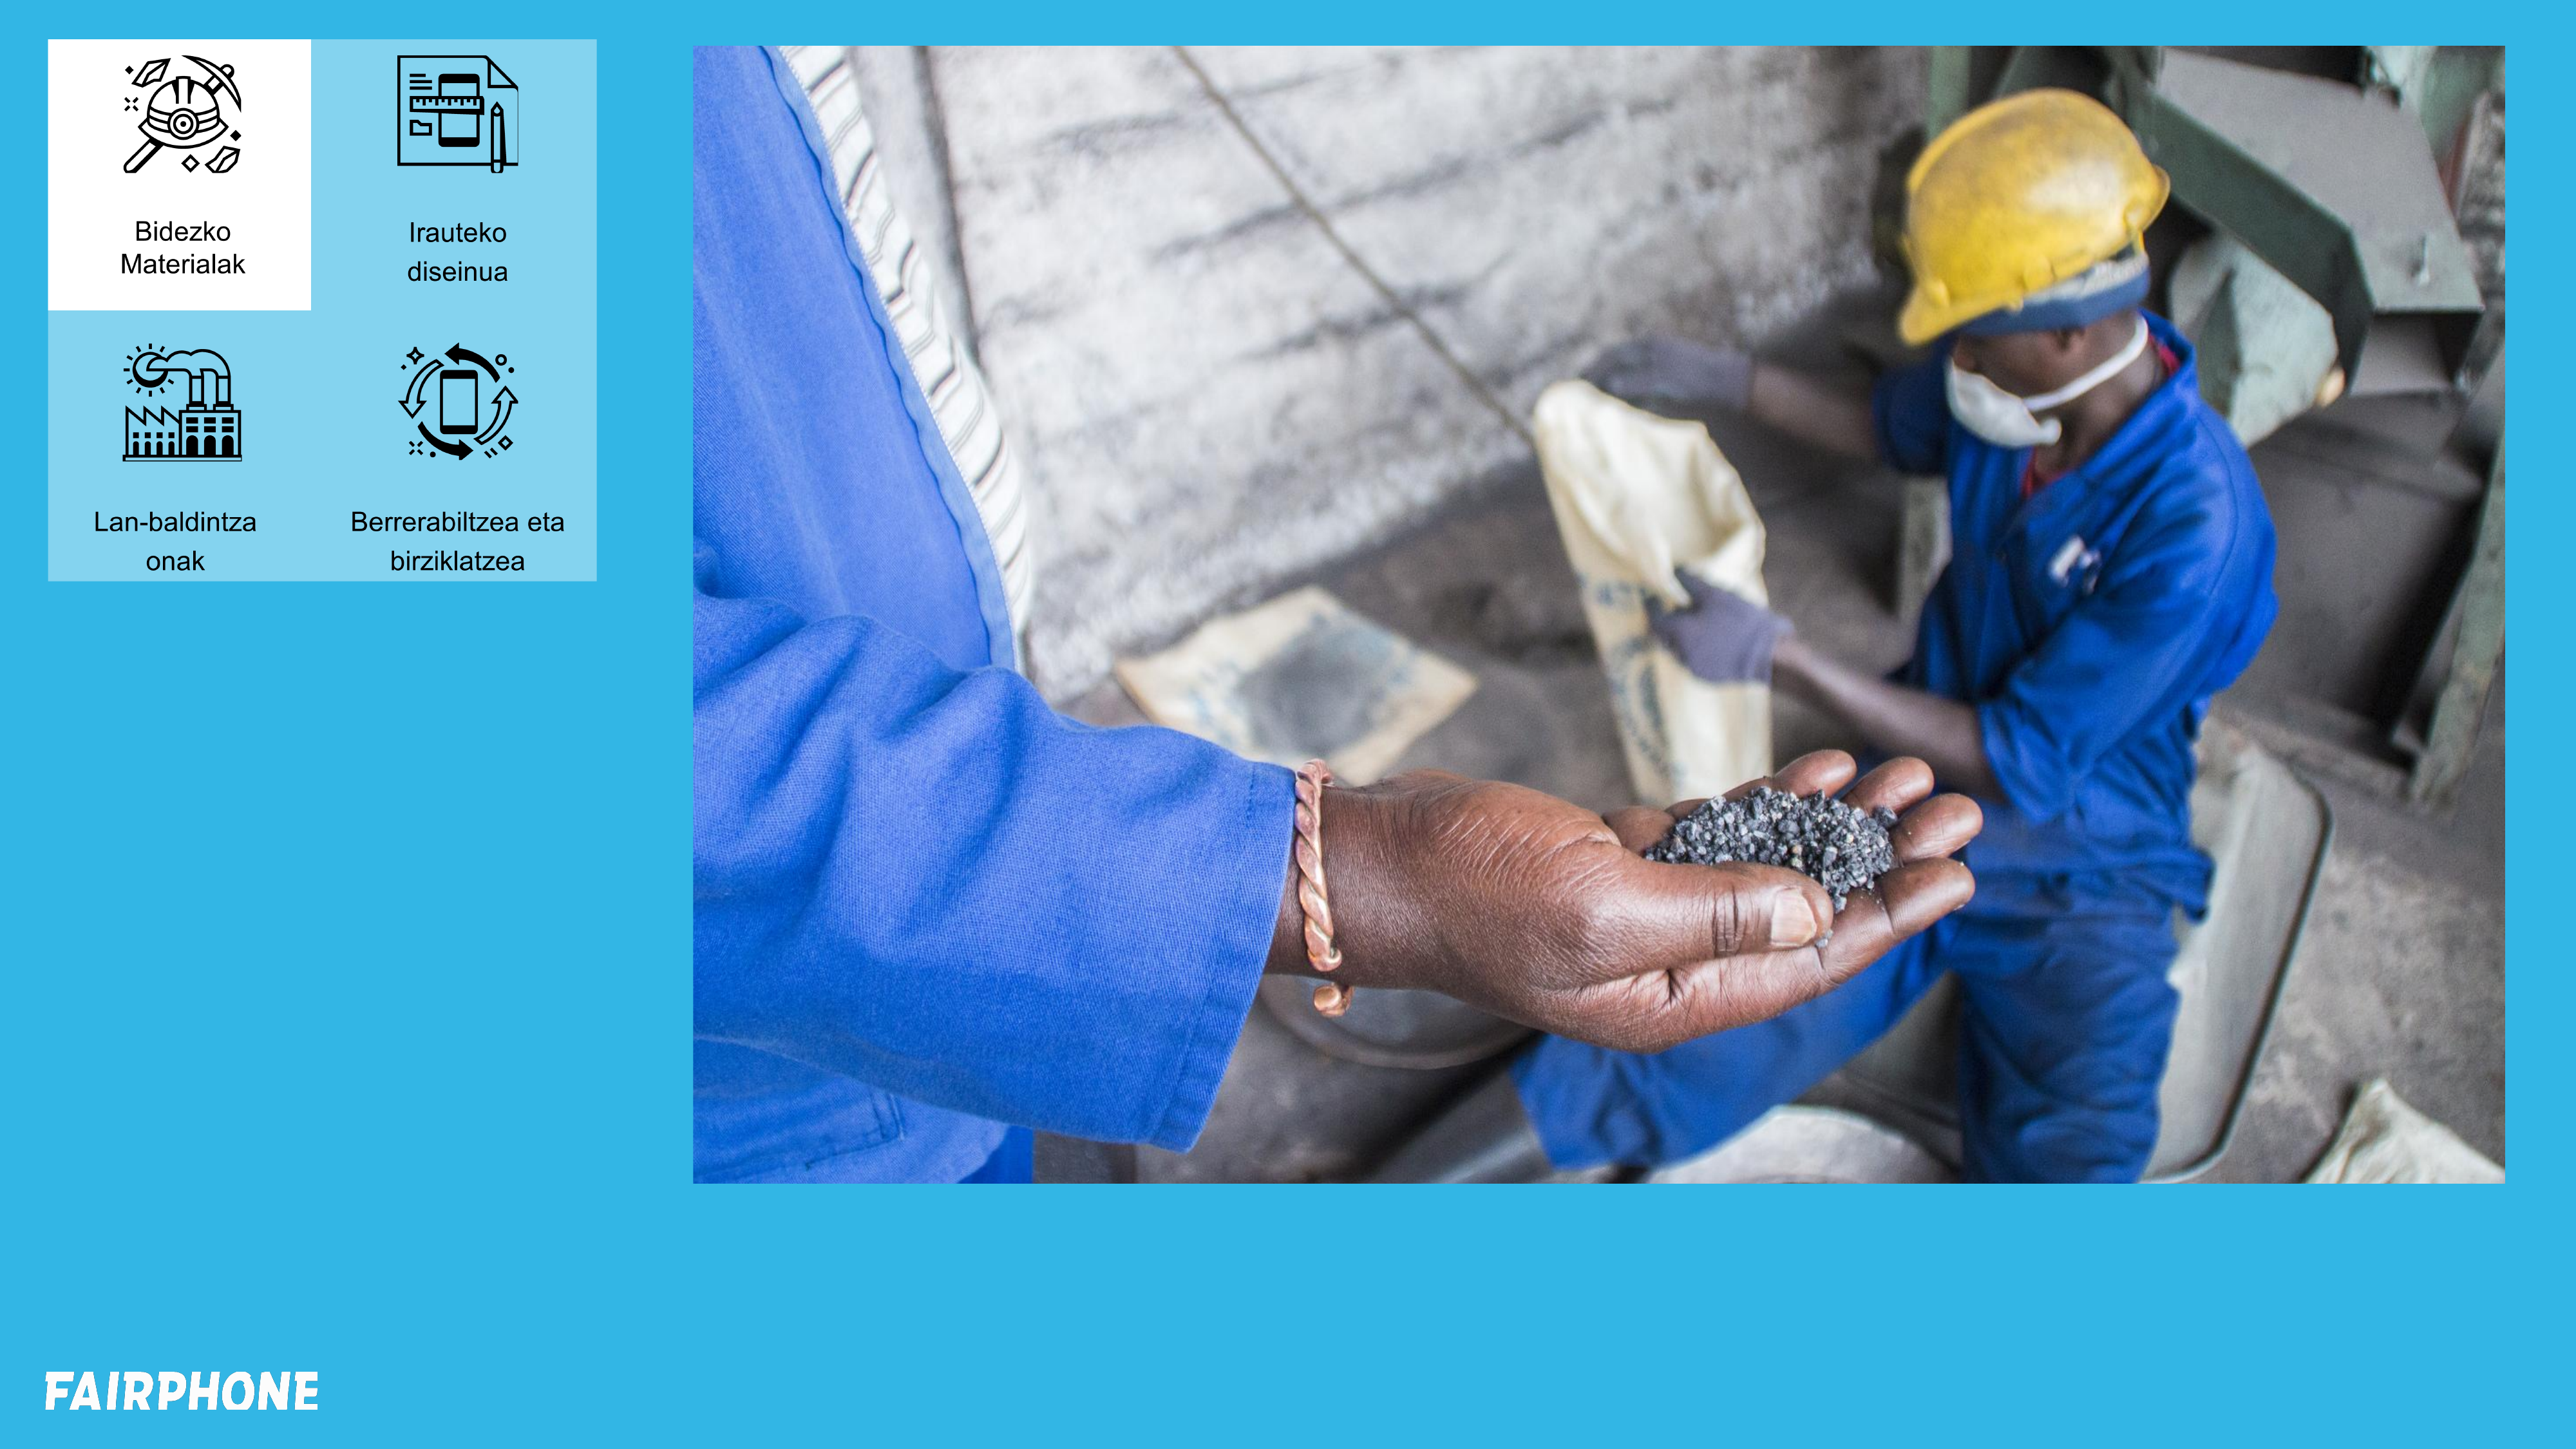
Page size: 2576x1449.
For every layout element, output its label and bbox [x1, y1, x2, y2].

picture [692, 46, 2506, 1184]
text_box [48, 39, 311, 54]
picture [1, 55, 612, 696]
picture [44, 1372, 317, 1410]
text_box [311, 39, 597, 54]
